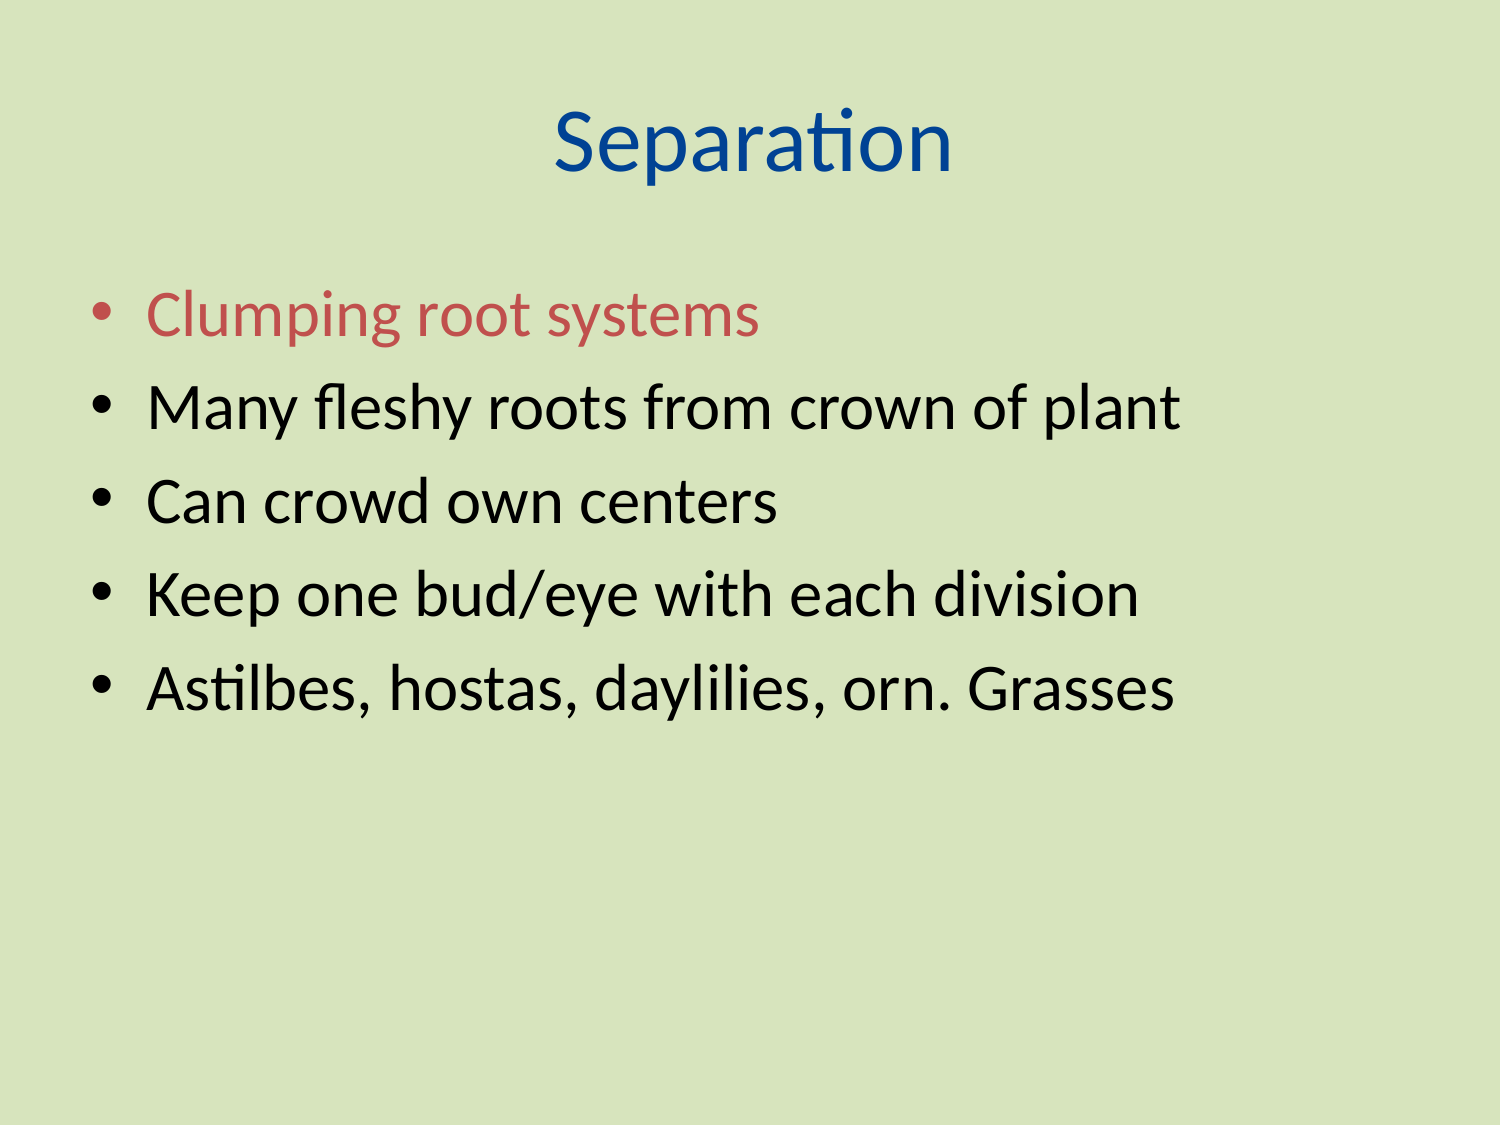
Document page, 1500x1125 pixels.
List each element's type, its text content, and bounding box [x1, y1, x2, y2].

title Separation [75, 41, 1425, 230]
list Clumping root systems Many fleshy roots from crown of plant Can crowd own centers Keep one bud/eye with each division Astilbes, hostas, daylilies, orn. Grasses [75, 262, 1425, 1005]
